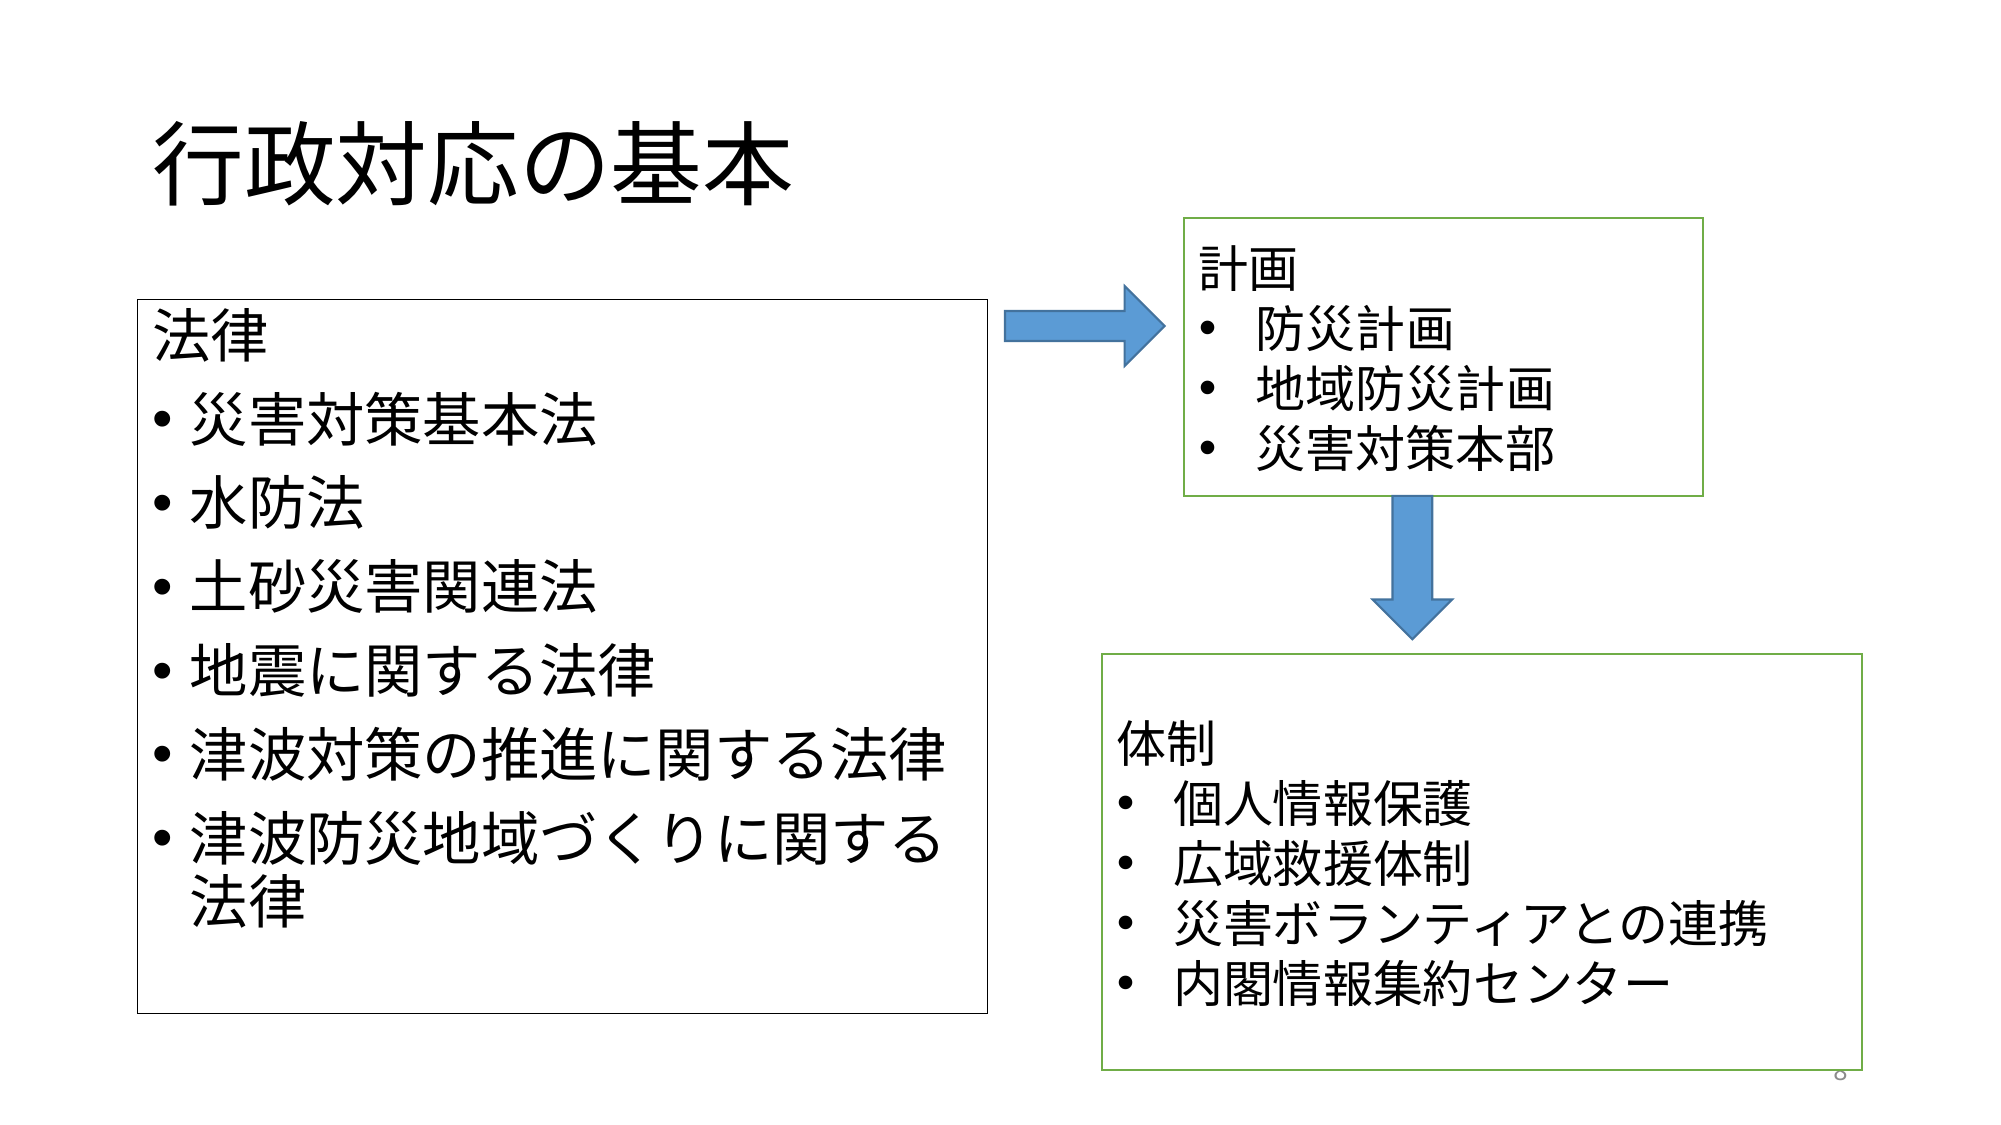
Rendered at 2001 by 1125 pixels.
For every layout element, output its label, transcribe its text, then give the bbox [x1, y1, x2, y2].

text_box 体制 個人情報保護 広域救援体制 災害ボランティアとの連携 内閣情報集約センター [1101, 653, 1863, 1071]
text_box 計画 防災計画 地域防災計画 災害対策本部 [1183, 217, 1704, 497]
text_box [1003, 283, 1167, 369]
list 法律 災害対策基本法 水防法 土砂災害関連法 地震に関する法律 津波対策の推進に関する法律 津波防災地域づくりに関する法律 [137, 299, 988, 1014]
text_box [1370, 494, 1455, 641]
title 行政対応の基本 [137, 59, 1863, 278]
slide_number 8 [1412, 1071, 1863, 1103]
